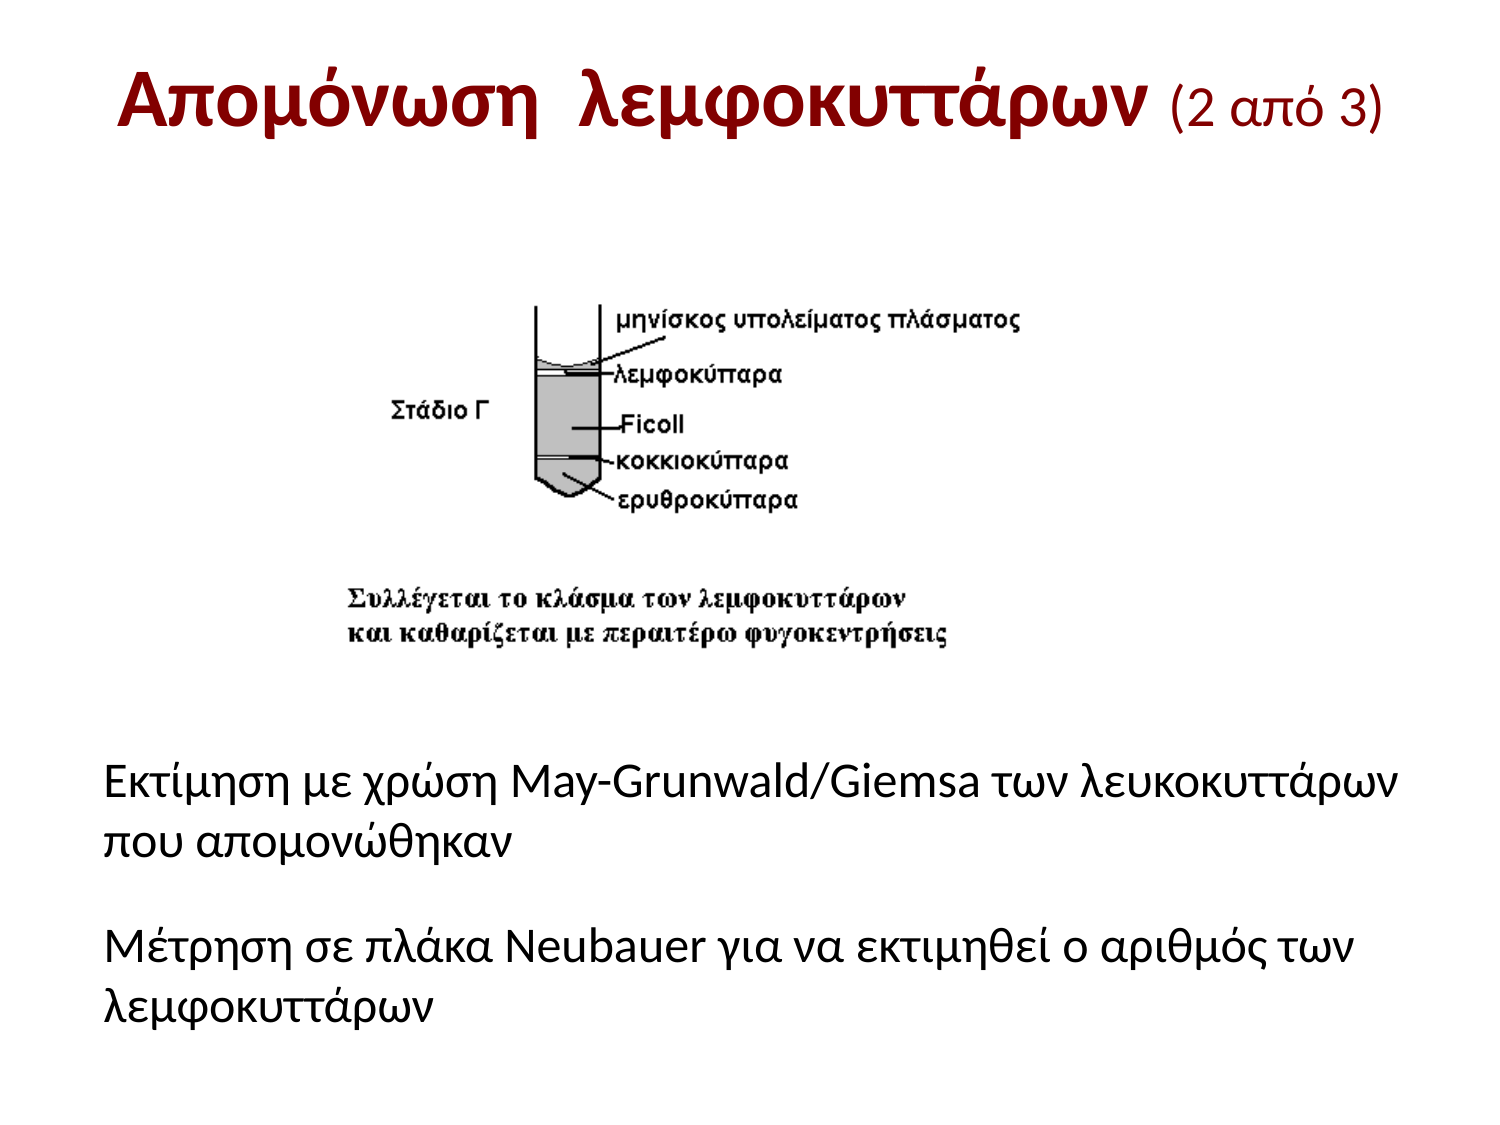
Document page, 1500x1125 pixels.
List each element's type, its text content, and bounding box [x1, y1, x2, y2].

text_box Mέτρηση σε πλάκα Neubauer για να εκτιμηθεί ο αριθμός των λεμφοκυττάρων [88, 905, 1471, 1040]
title Απομόνωση λεμφοκυττάρων (2 από 3) [76, 19, 1427, 169]
text_box Εκτίμηση με χρώση May-Grunwald/Giemsa των λευκοκυττάρων που απομονώθηκαν [88, 739, 1424, 875]
picture [317, 278, 1195, 675]
